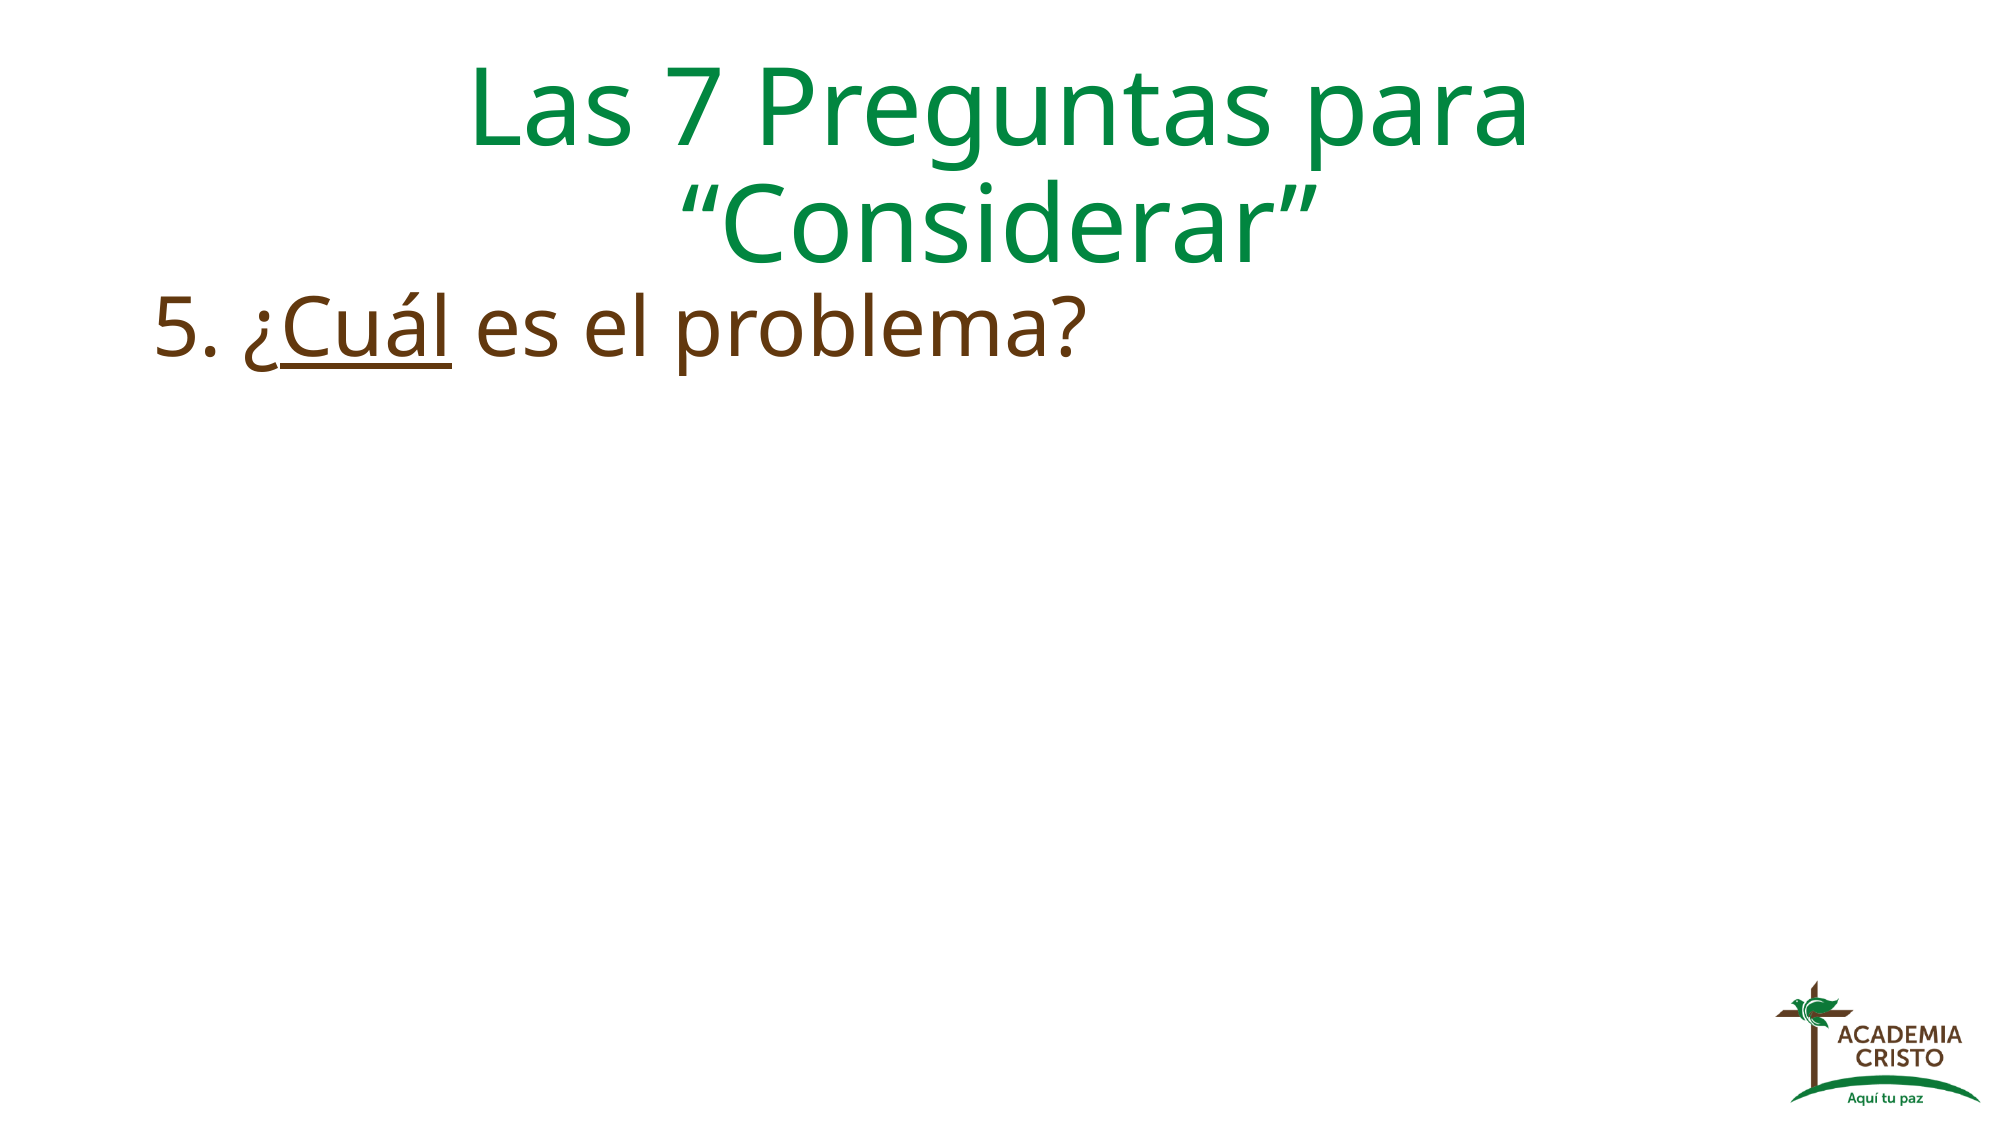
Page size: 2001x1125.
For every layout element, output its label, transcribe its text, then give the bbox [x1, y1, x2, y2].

picture [1759, 972, 2000, 1125]
list 5. ¿Cuál es el problema? [137, 277, 1863, 1014]
title Las 7 Preguntas para “Considerar” [137, 59, 1863, 277]
